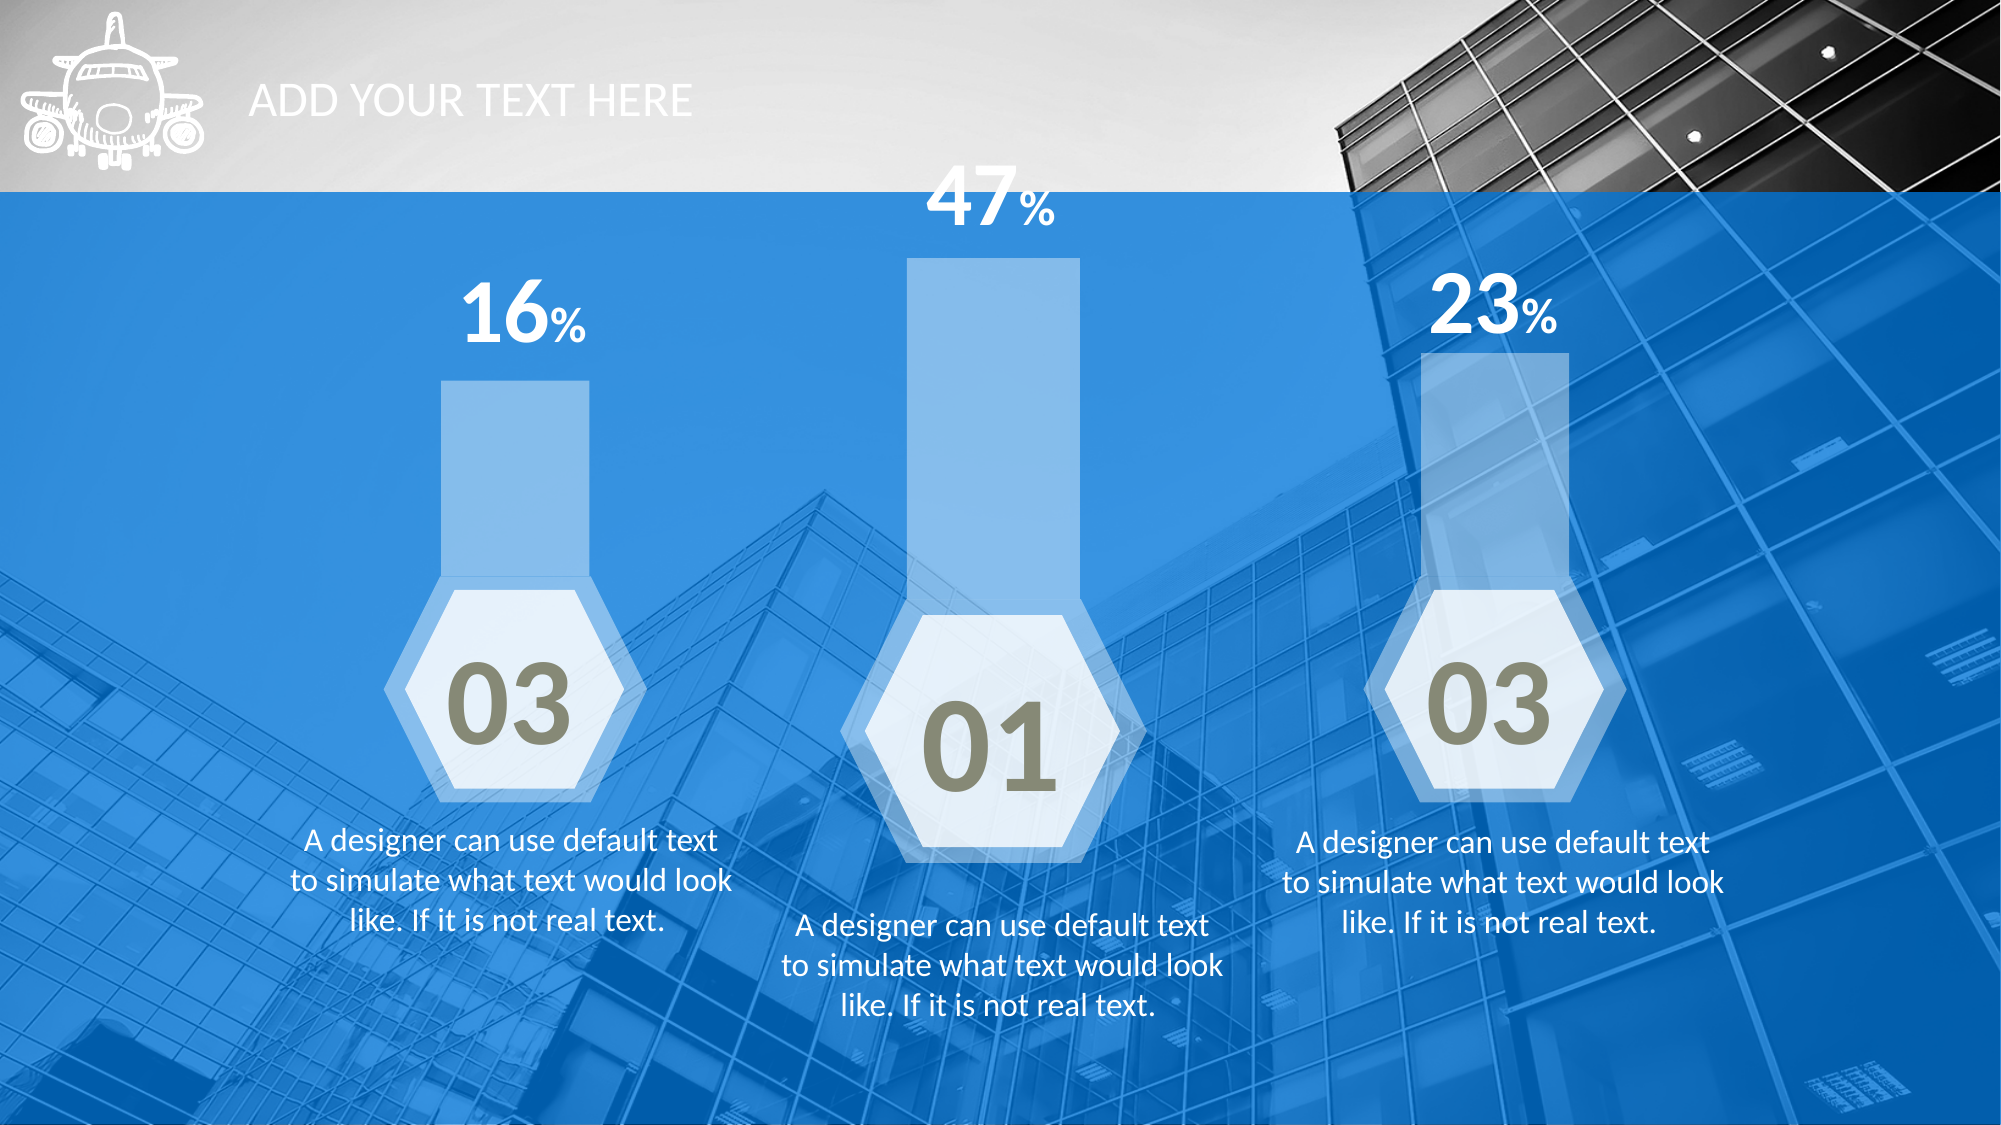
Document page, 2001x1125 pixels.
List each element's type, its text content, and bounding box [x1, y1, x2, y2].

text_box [383, 380, 648, 803]
text_box 16% [442, 243, 656, 368]
text_box 47% [911, 126, 1125, 252]
text_box 23% [1413, 234, 1627, 353]
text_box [21, 12, 723, 170]
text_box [1363, 353, 1627, 803]
text_box A designer can use default text to simulate what text would look like. If it is not real text. [765, 895, 1240, 1031]
text_box A designer can use default text to simulate what text would look like. If it is not real text. [274, 810, 749, 946]
picture [0, 0, 2001, 192]
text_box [840, 258, 1147, 863]
text_box A designer can use default text to simulate what text would look like. If it is not real text. [1266, 812, 1741, 948]
